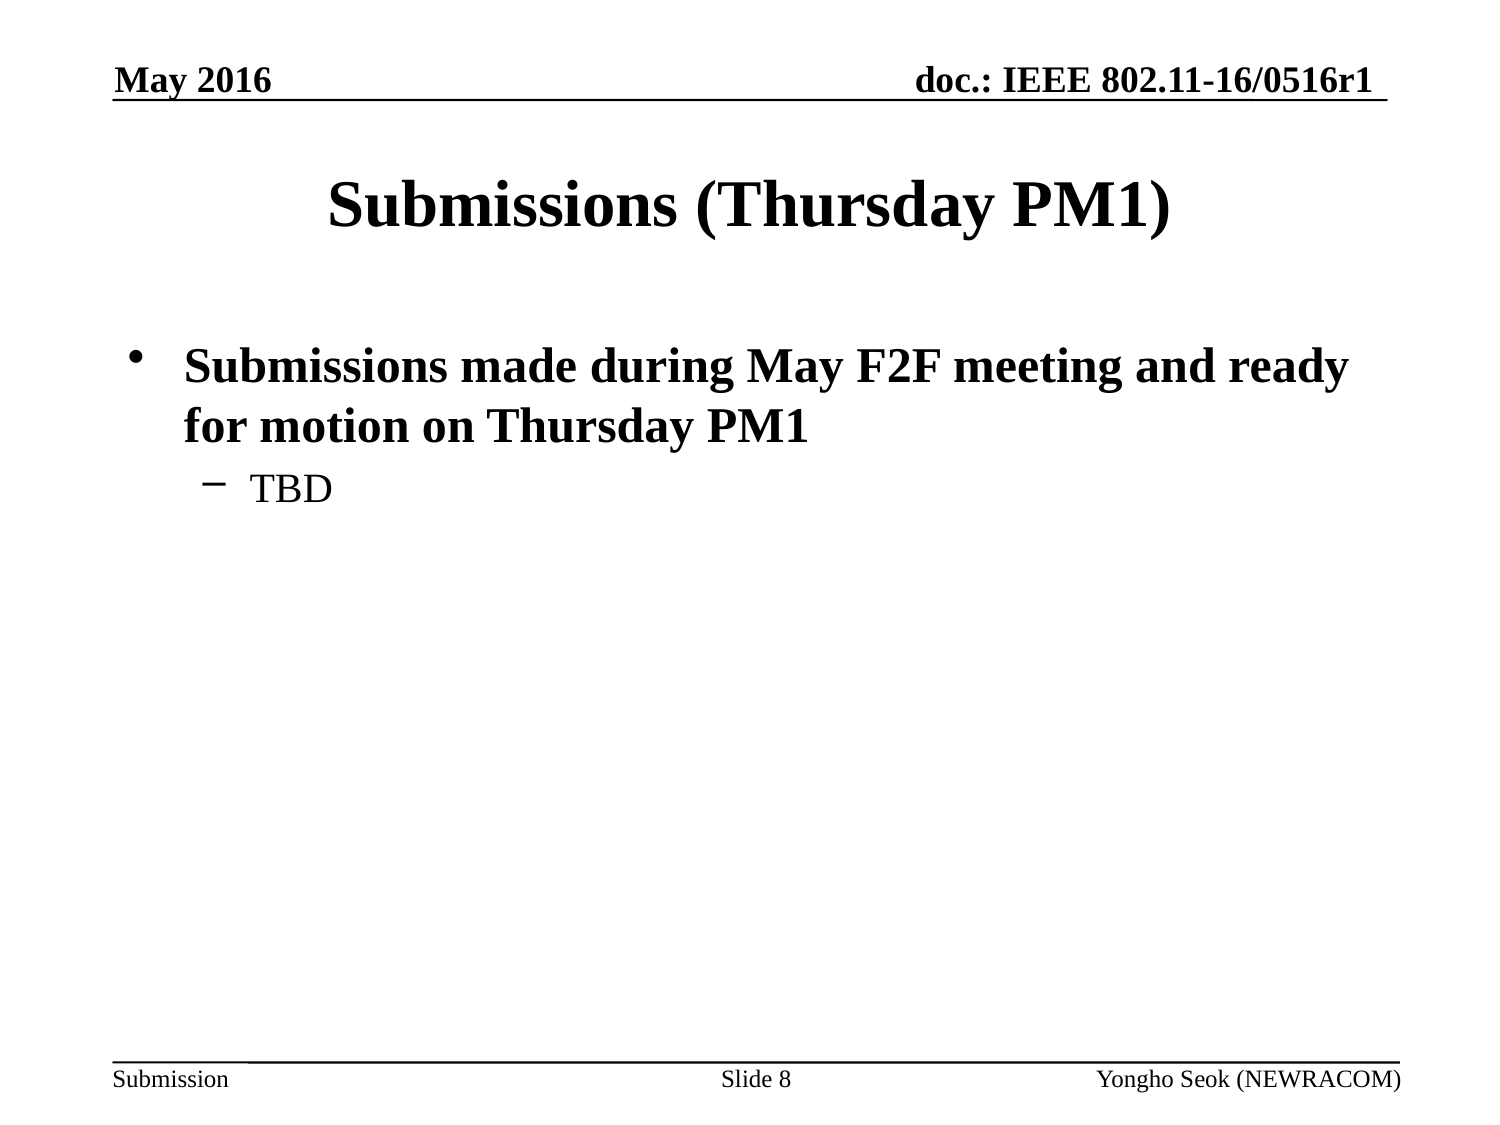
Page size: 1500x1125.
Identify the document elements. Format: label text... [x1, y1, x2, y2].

list Submissions made during May F2F meeting and ready for motion on Thursday PM1 TBD [112, 324, 1388, 1001]
title Submissions (Thursday PM1) [112, 112, 1388, 288]
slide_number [114, 54, 274, 101]
footer Yongho Seok (NEWRACOM) [1092, 1061, 1402, 1093]
slide_number Slide 8 [712, 1061, 800, 1093]
